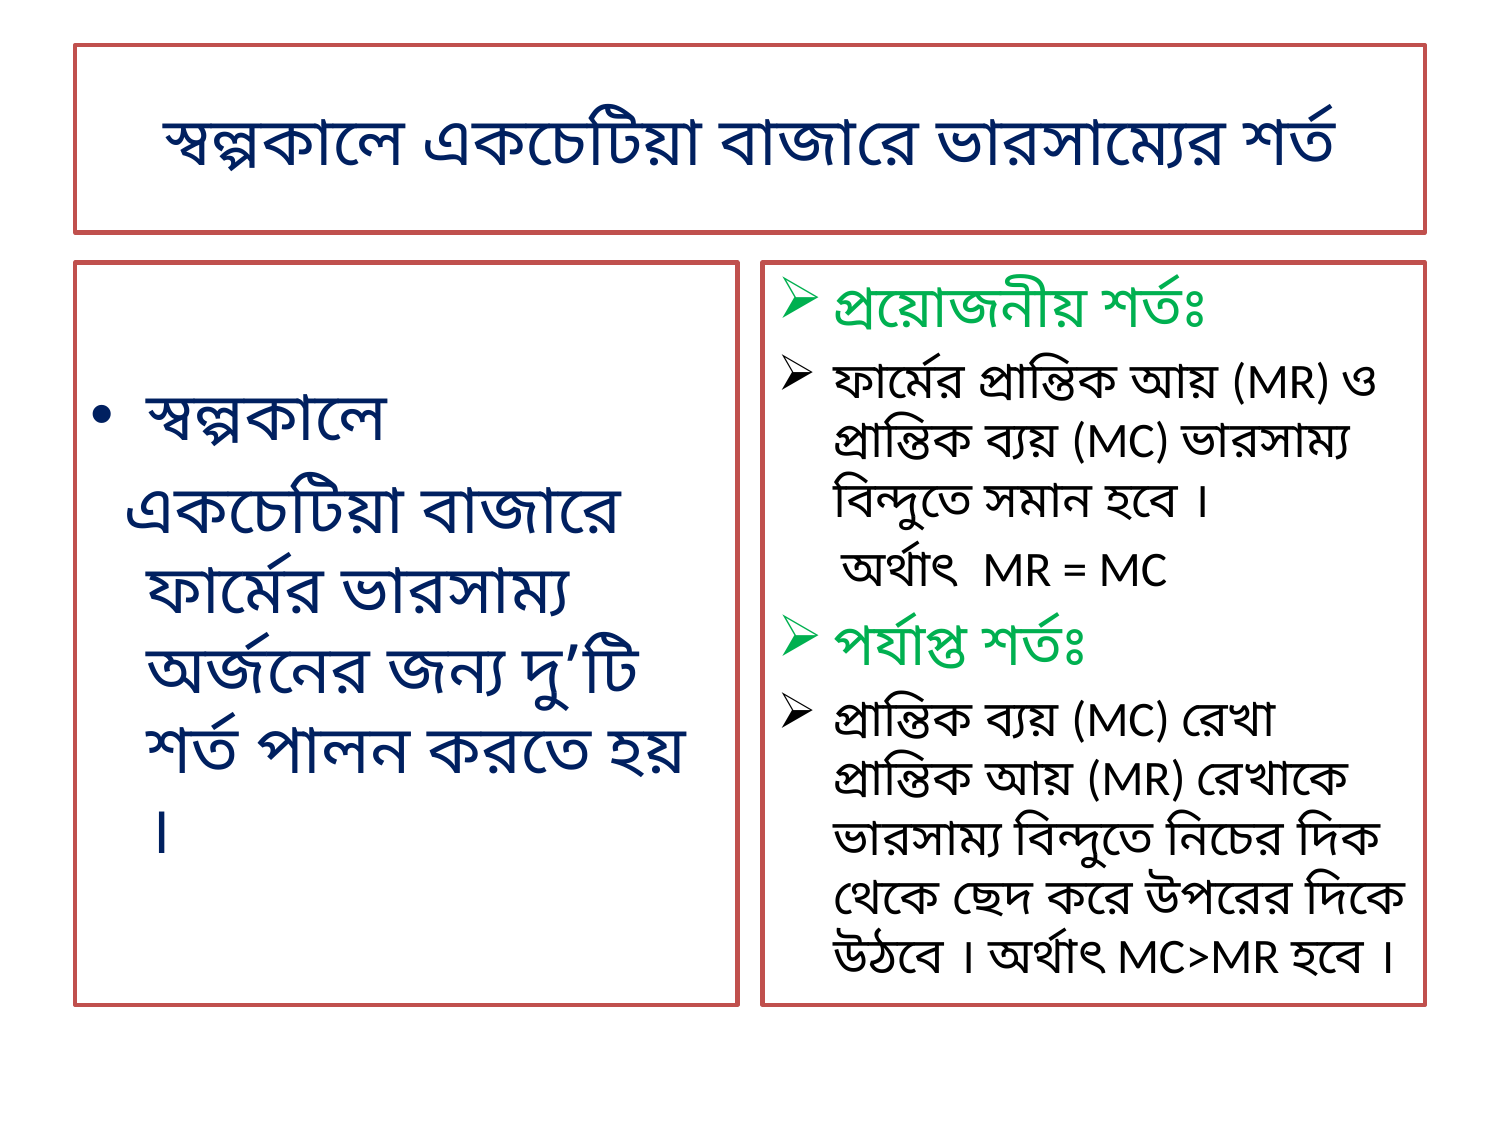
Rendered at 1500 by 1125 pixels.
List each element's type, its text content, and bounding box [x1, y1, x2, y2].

list স্বল্পকালে একচেটিয়া বাজারে ফার্মের ভারসাম্য অর্জনের জন্য দু’টি শর্ত পালন করতে হয় । [73, 260, 740, 1007]
list প্রয়োজনীয় শর্তঃ ফার্মের প্রান্তিক আয় (MR) ও প্রান্তিক ব্যয় (MC) ভারসাম্য বিন্দুতে সমান হবে । অর্থাৎ MR = MC পর্যাপ্ত শর্তঃ প্রান্তিক ব্যয় (MC) রেখা প্রান্তিক আয় (MR) রেখাকে ভারসাম্য বিন্দুতে নিচের দিক থেকে ছেদ করে উপরের দিকে উঠবে । অর্থাৎ MC>MR হবে । [760, 260, 1427, 1007]
title স্বল্পকালে একচেটিয়া বাজারে ভারসাম্যের শর্ত [73, 43, 1427, 235]
